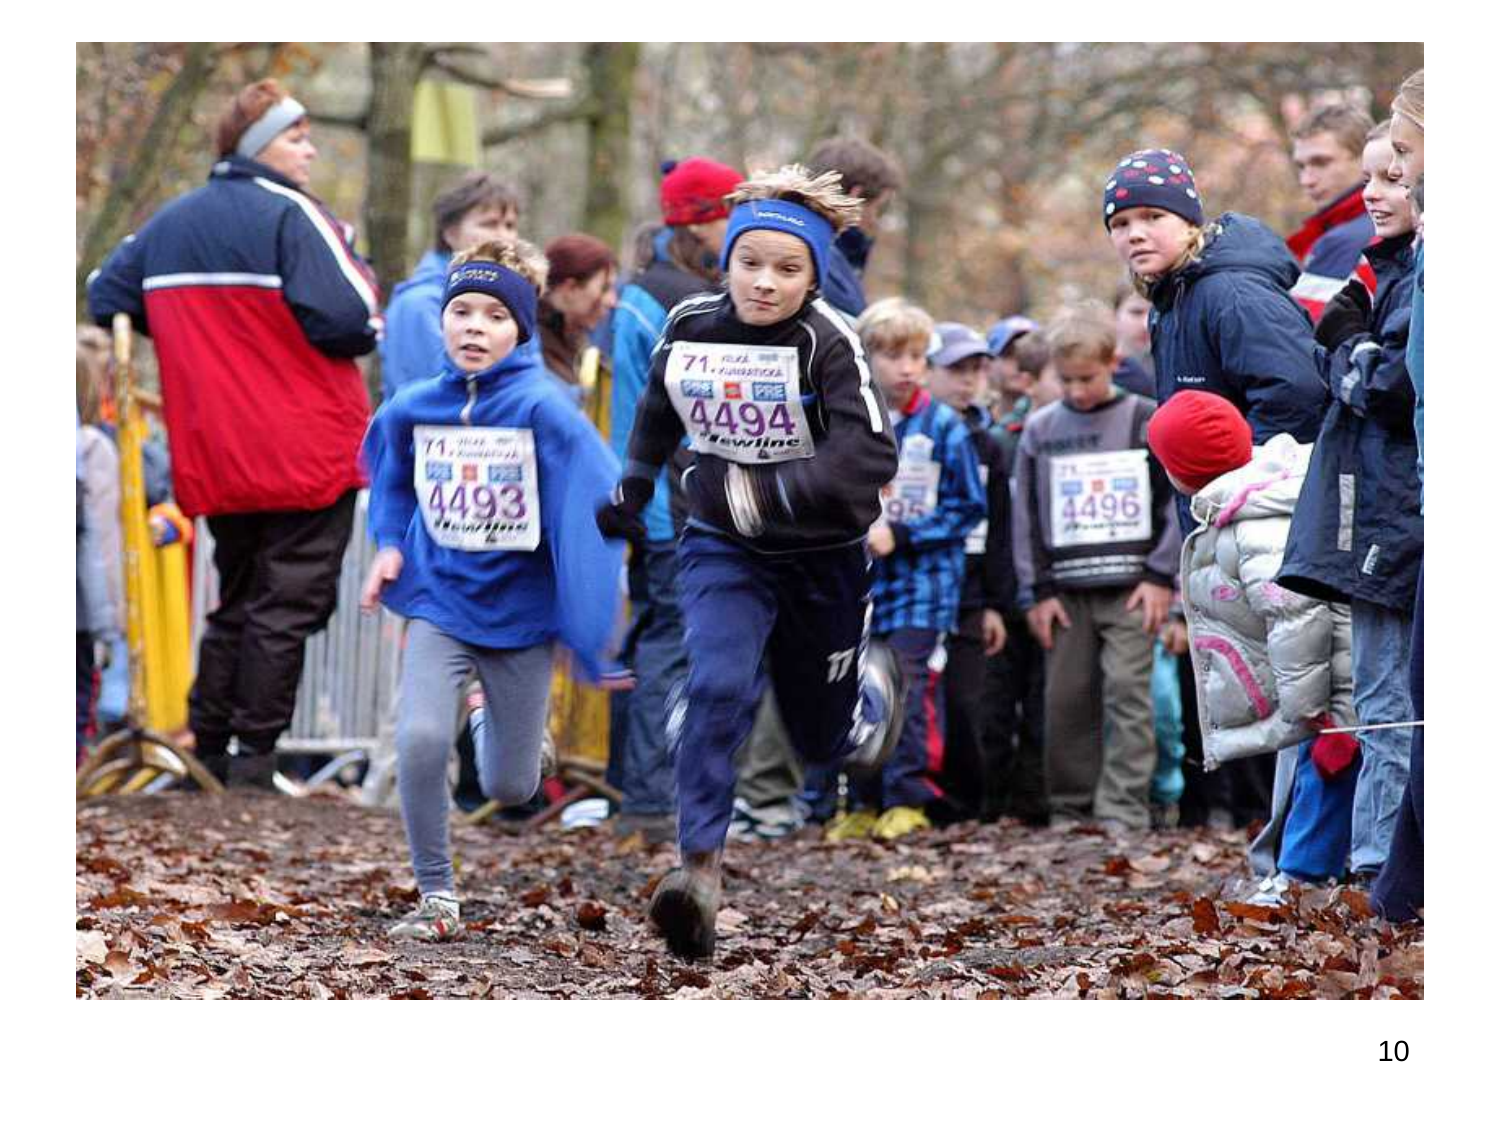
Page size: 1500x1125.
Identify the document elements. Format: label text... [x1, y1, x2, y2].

slide_number 10 [1074, 1024, 1426, 1103]
picture [76, 42, 1424, 1000]
